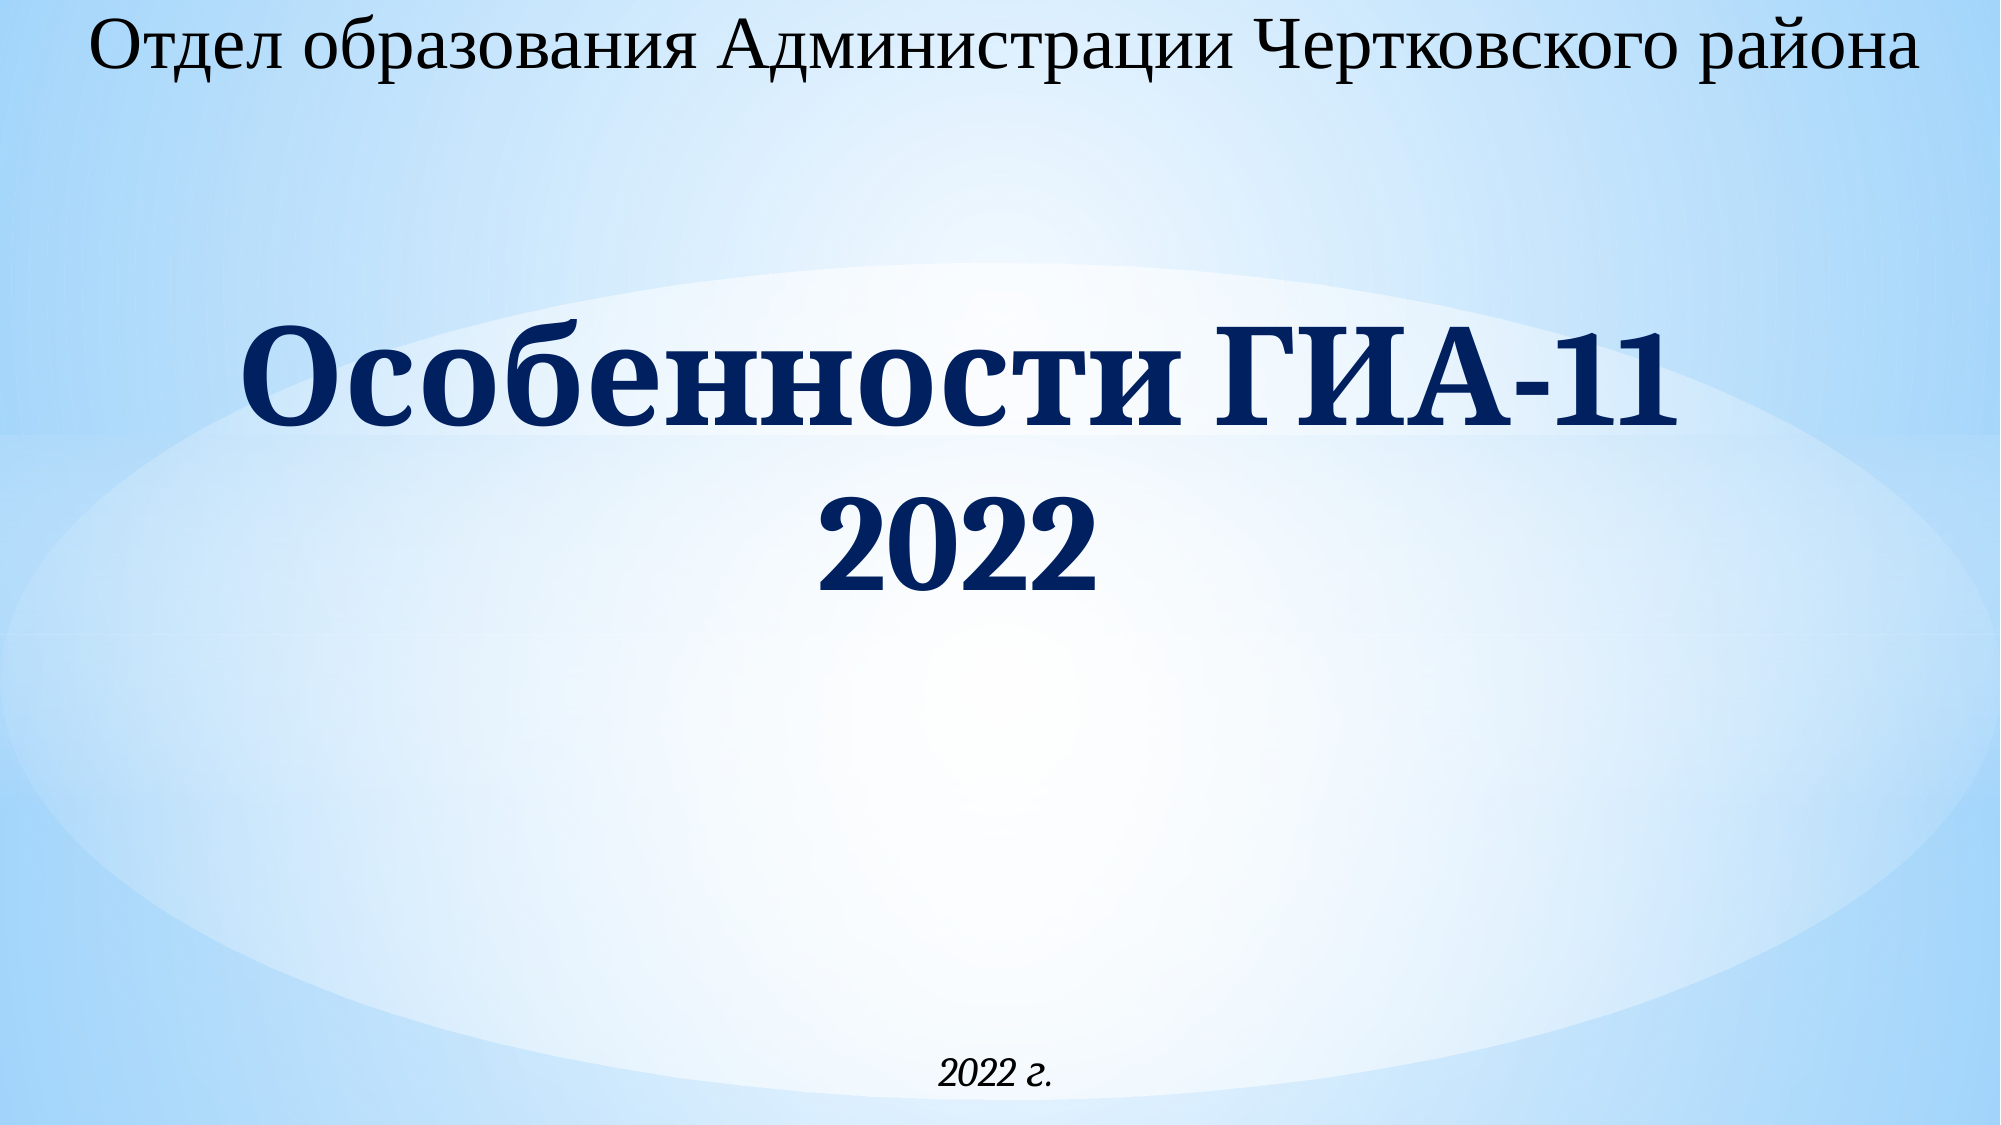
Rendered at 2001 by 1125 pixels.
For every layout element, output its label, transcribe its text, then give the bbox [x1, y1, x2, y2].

text_box 2022 г. [733, 1037, 1259, 1103]
text_box Отдел образования Администрации Чертковского района [0, 0, 2000, 181]
text_box Особенности ГИА-11 2022 [85, 280, 1862, 625]
